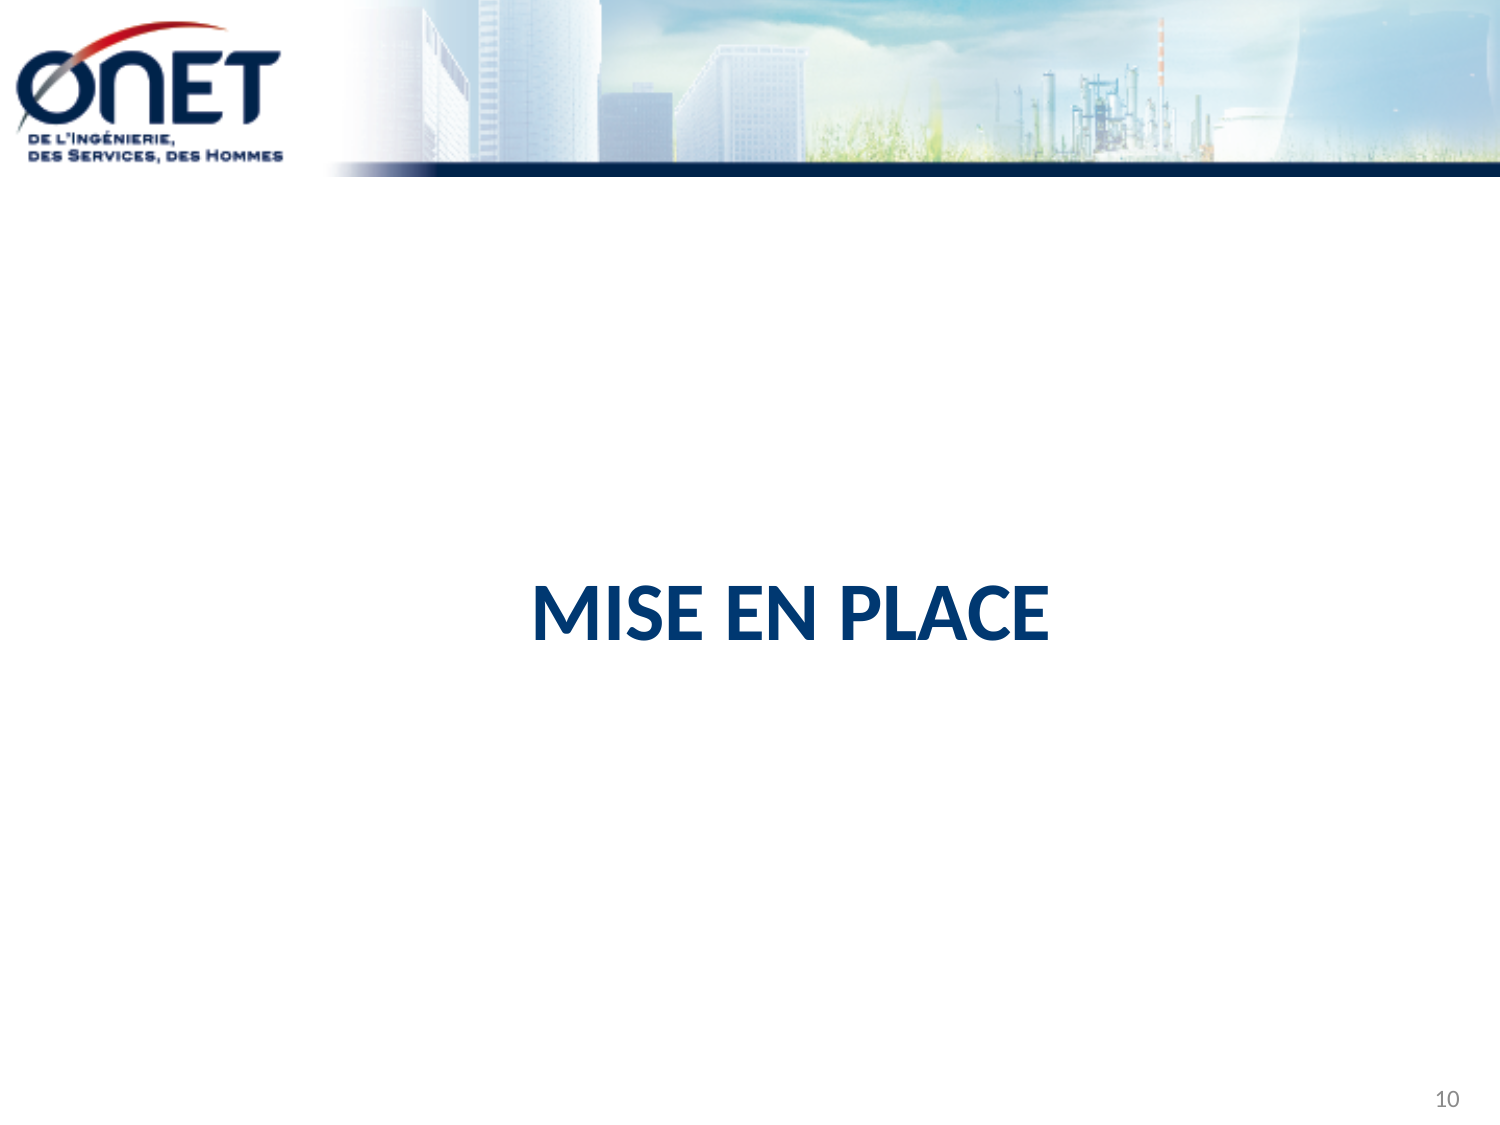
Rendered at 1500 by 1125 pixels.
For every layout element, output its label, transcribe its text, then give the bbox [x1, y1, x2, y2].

list MISE EN PLACE [64, 200, 1500, 1068]
slide_number 10 [1362, 1082, 1475, 1113]
picture [0, 0, 1500, 177]
